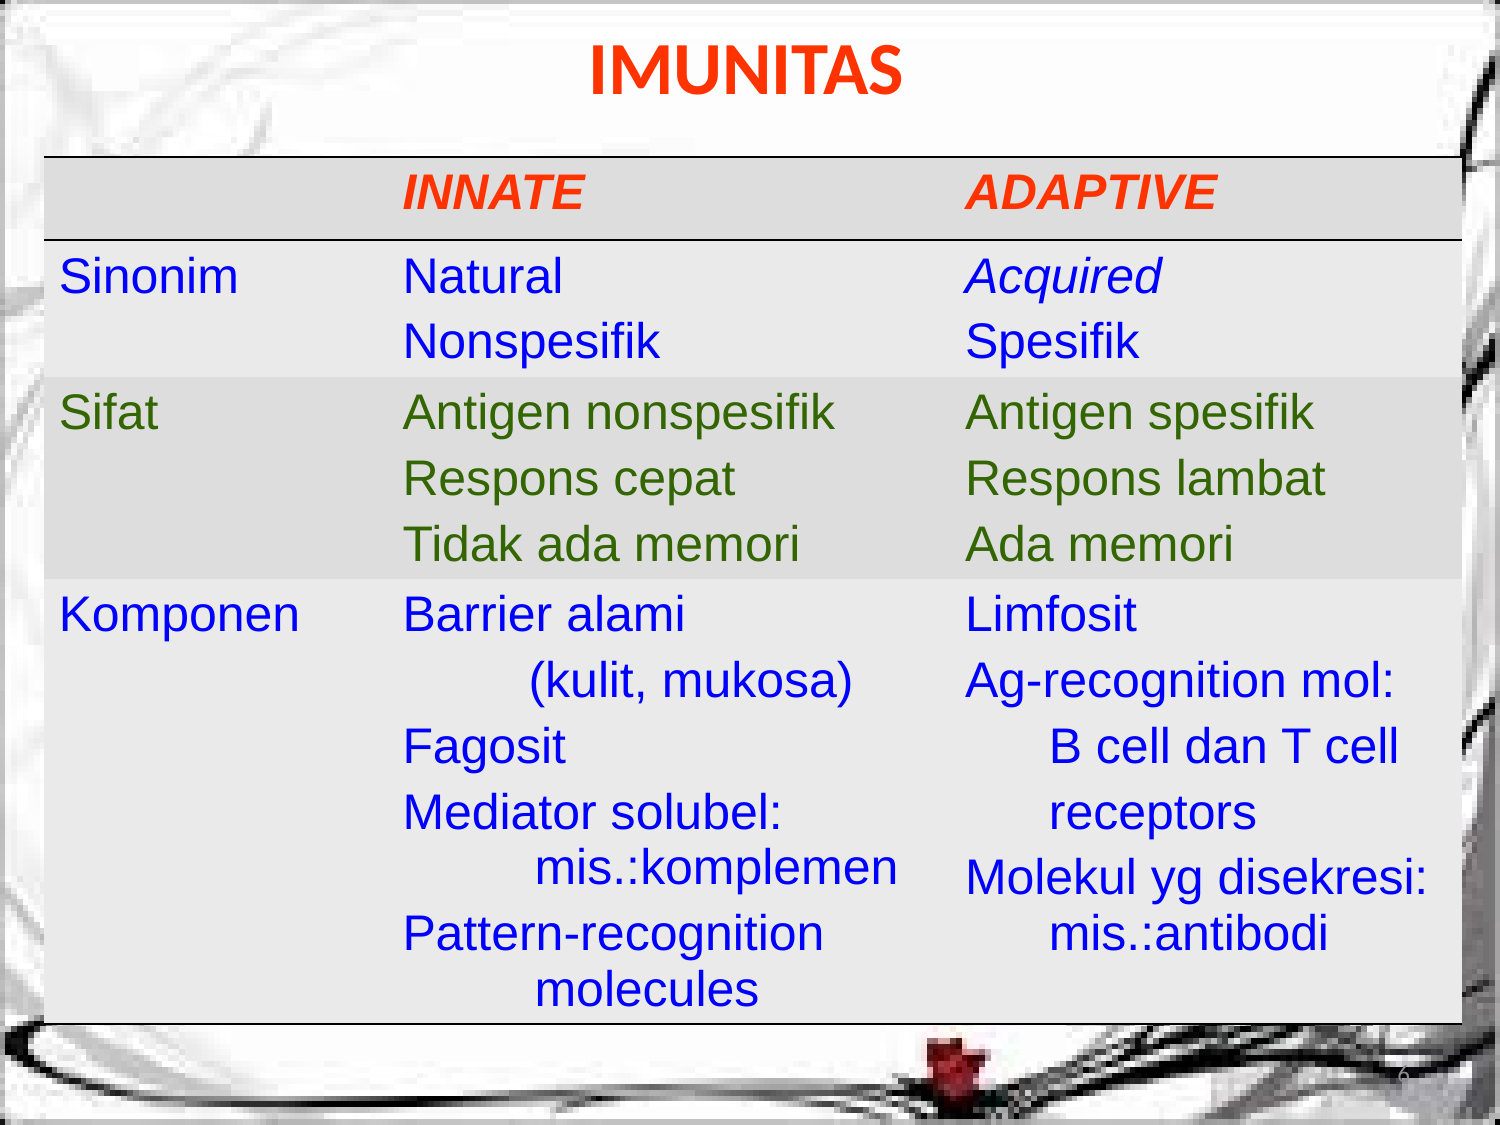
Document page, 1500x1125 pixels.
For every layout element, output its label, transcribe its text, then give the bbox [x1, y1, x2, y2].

table_header INNATE [387, 158, 950, 239]
table_header ADAPTIVE [950, 158, 1462, 239]
table_cell Barrier alami (kulit, mukosa) Fagosit Mediator solubel: mis.:komplemen Pattern-recognition molecules [387, 579, 950, 1023]
table_cell Antigen spesifik Respons lambat Ada memori [950, 377, 1462, 579]
slide_number 6 [1074, 1042, 1425, 1103]
table_header [44, 158, 387, 239]
table_cell Komponen [44, 579, 387, 1023]
picture [0, 0, 1500, 1125]
table_cell Antigen nonspesifik Respons cepat Tidak ada memori [387, 377, 950, 579]
table_cell Acquired Spesifik [950, 241, 1462, 377]
table_cell Natural Nonspesifik [387, 241, 950, 377]
table_cell Sinonim [44, 241, 387, 377]
table_cell Limfosit Ag-recognition mol: B cell dan T cell receptors Molekul yg disekresi: mis.:antibodi [950, 579, 1462, 1023]
text_box IMUNITAS [573, 12, 920, 118]
table_cell Sifat [44, 377, 387, 579]
